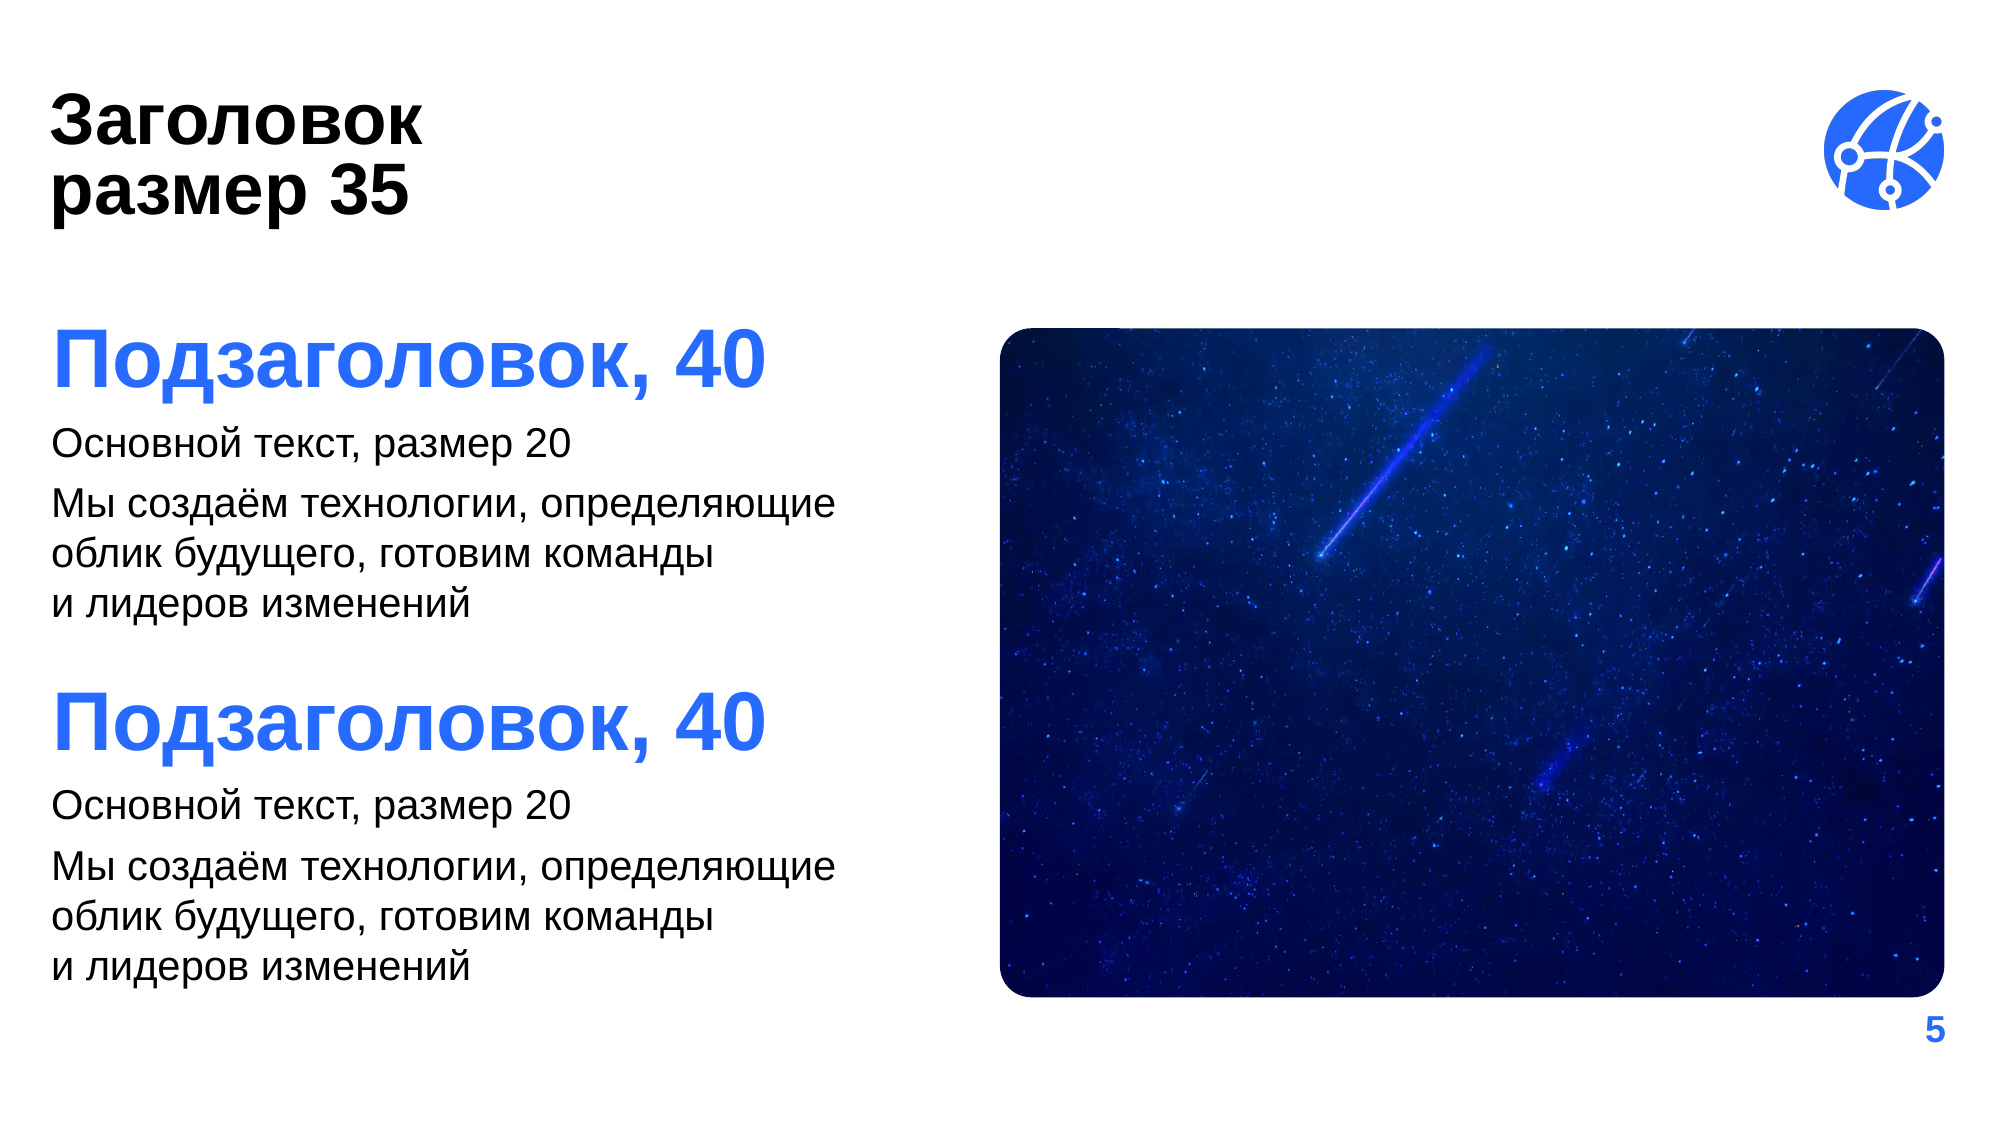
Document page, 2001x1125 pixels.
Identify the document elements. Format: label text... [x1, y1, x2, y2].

slide_number 5 [1510, 997, 1961, 1058]
picture [999, 328, 1945, 998]
text_box Основной текст, размер 20 Мы создаём технологии, определяющие облик будущего, готовим команды и лидеров изменений [36, 408, 893, 634]
text_box Основной текст, размер 20 Мы создаём технологии, определяющие облик будущего, готовим команды и лидеров изменений [36, 771, 893, 997]
text_box Подзаголовок, 40 [37, 660, 784, 771]
title Заголовок размер 35 [34, 80, 1760, 299]
picture [1824, 90, 1944, 210]
text_box Подзаголовок, 40 [37, 297, 784, 408]
